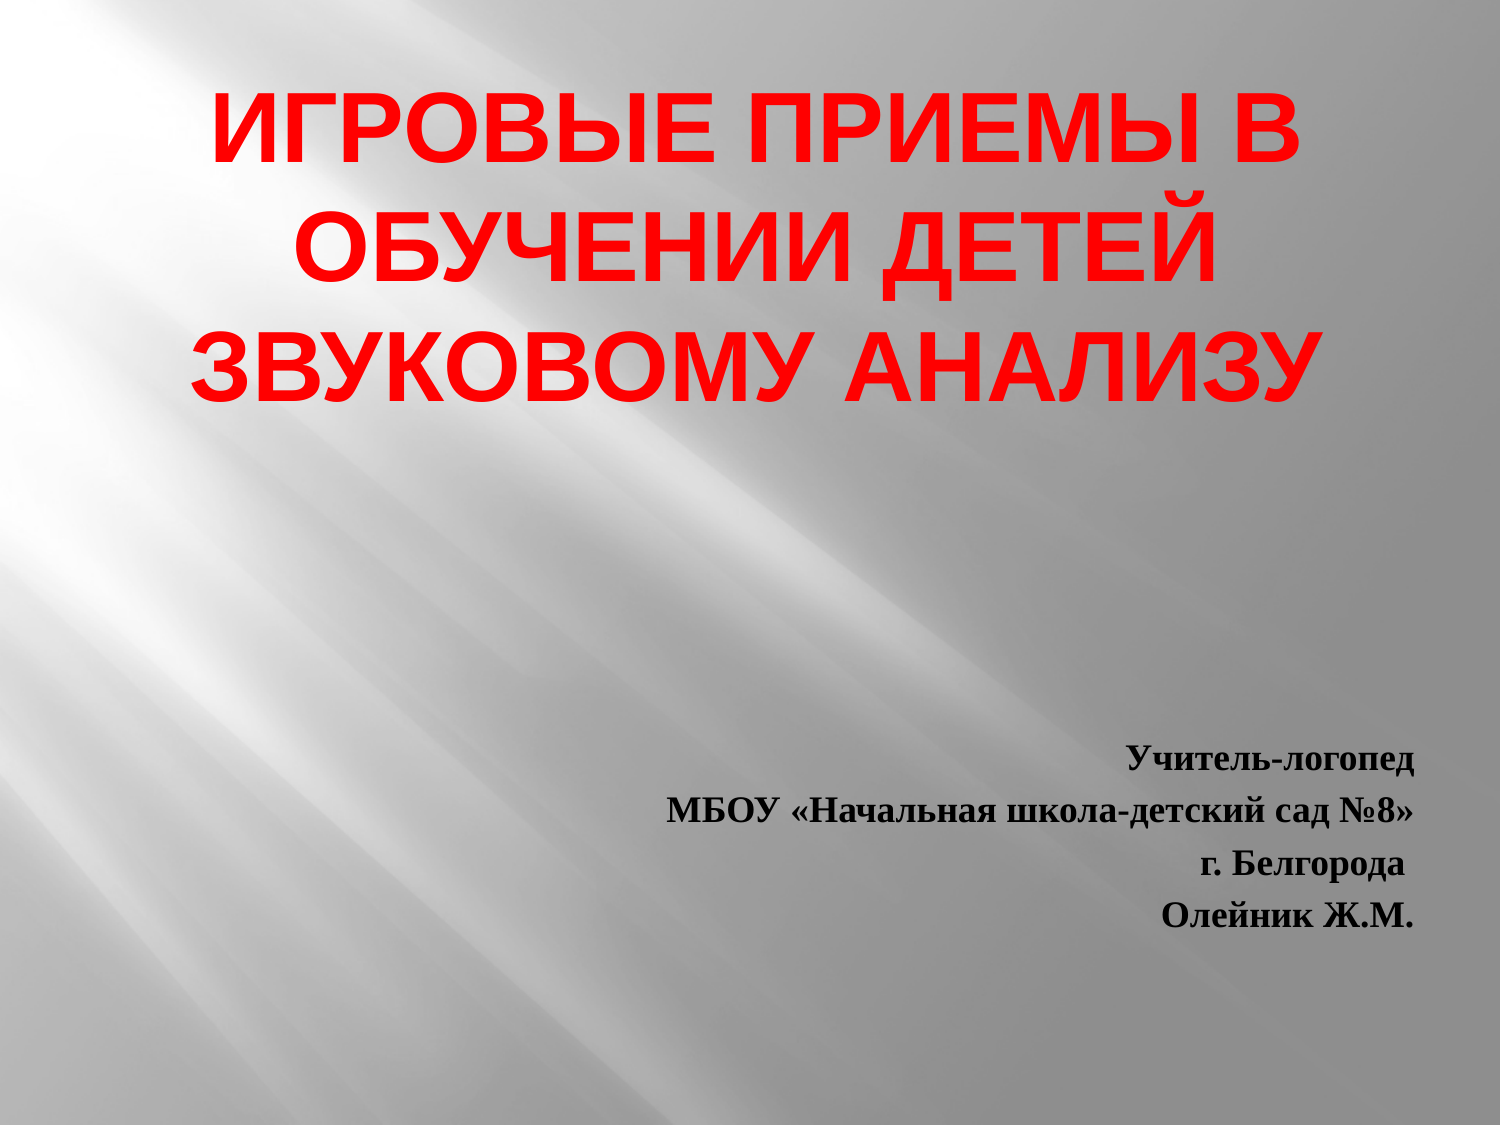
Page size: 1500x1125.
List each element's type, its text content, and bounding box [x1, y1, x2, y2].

subtitle Учитель-логопед МБОУ «Начальная школа-детский сад №8» г. Белгорода Олейник Ж.М. [515, 515, 1430, 1011]
title Игровые приемы в обучении детей звуковому анализу [82, 58, 1432, 422]
